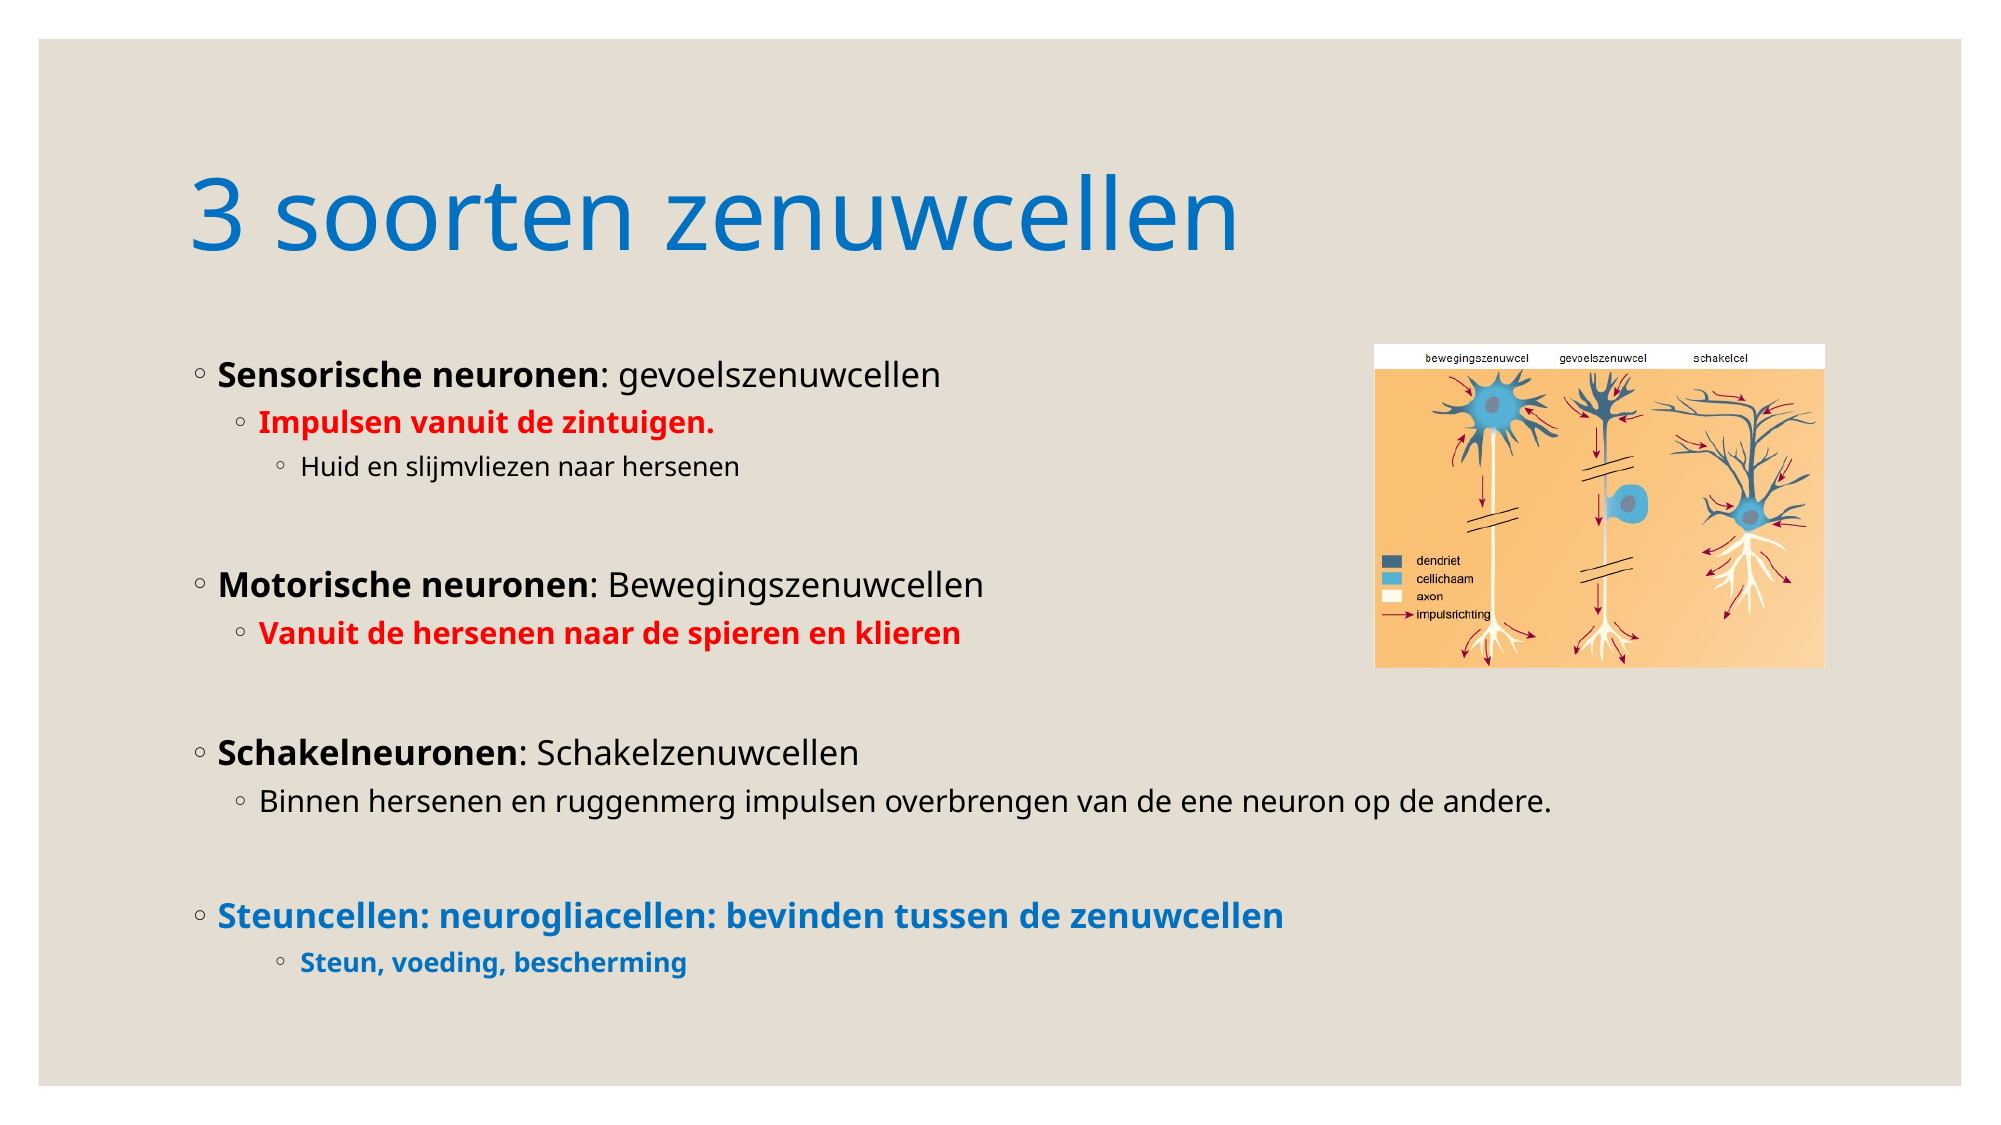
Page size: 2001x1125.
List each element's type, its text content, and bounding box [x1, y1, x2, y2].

title 3 soorten zenuwcellen [174, 105, 1825, 331]
list Sensorische neuronen: gevoelszenuwcellen Impulsen vanuit de zintuigen. Huid en slijmvliezen naar hersenen Motorische neuronen: Bewegingszenuwcellen Vanuit de hersenen naar de spieren en klieren Schakelneuronen: Schakelzenuwcellen Binnen hersenen en ruggenmerg impulsen overbrengen van de ene neuron op de andere. Steuncellen: neurogliacellen: bevinden tussen de zenuwcellen Steun, voeding, bescherming [174, 345, 1825, 990]
picture [1374, 344, 1825, 668]
